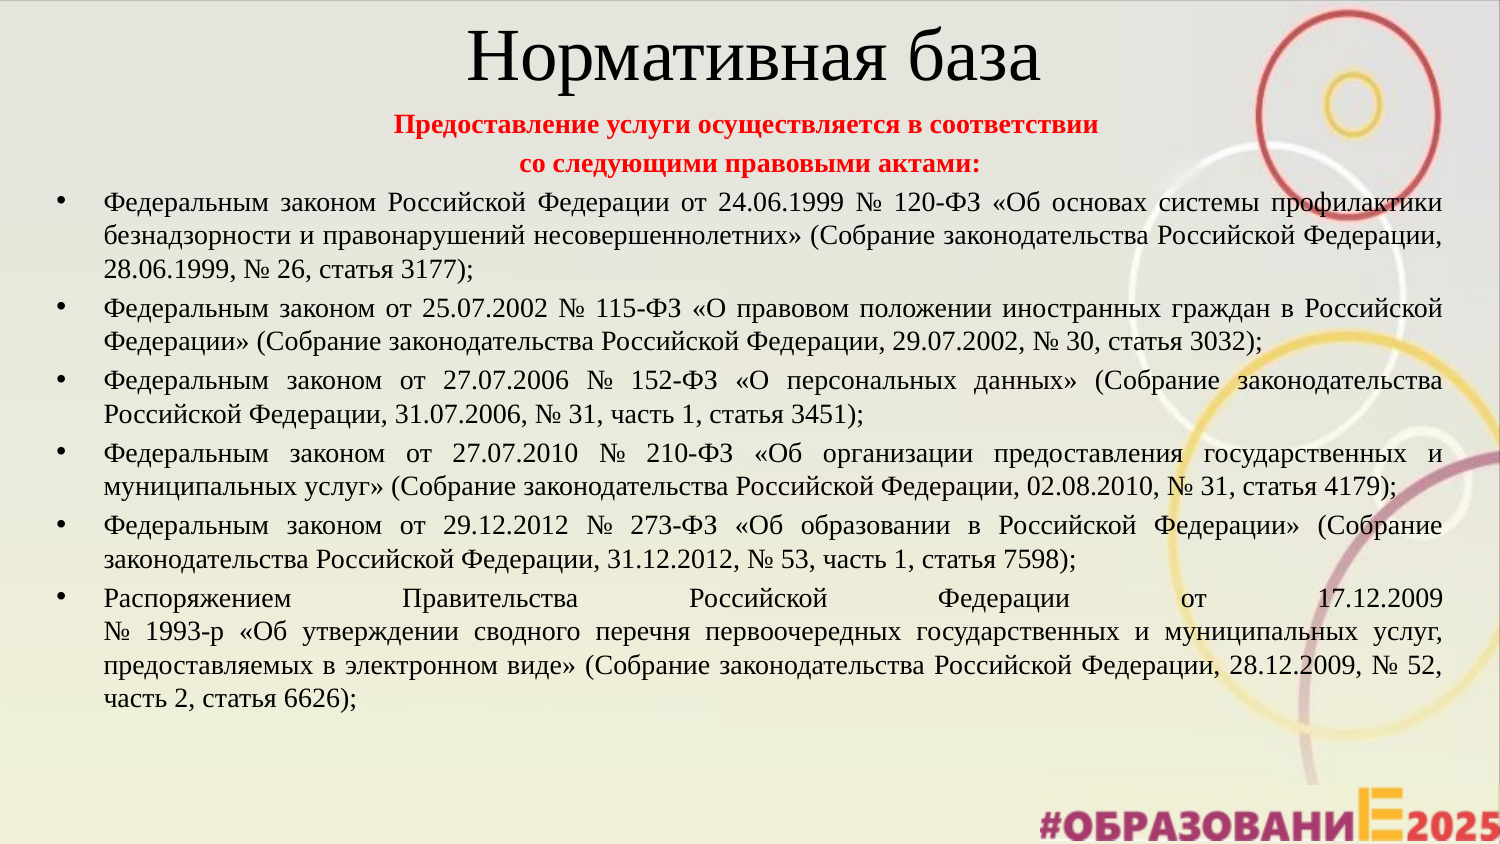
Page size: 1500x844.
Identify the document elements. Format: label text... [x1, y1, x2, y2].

list Предоставление услуги осуществляется в соответствии со следующими правовыми актами: Федеральным законом Российской Федерации от 24.06.1999 № 120-ФЗ «Об основах системы профилактики безнадзорности и правонарушений несовершеннолетних» (Собрание законодательства Российской Федерации, 28.06.1999, № 26, статья 3177); Федеральным законом от 25.07.2002 № 115-ФЗ «О правовом положении иностранных граждан в Российской Федерации» (Собрание законодательства Российской Федерации, 29.07.2002, № 30, статья 3032); Федеральным законом от 27.07.2006 № 152-ФЗ «О персональных данных» (Собрание законодательства Российской Федерации, 31.07.2006, № 31, часть 1, статья 3451); Федеральным законом от 27.07.2010 № 210-ФЗ «Об организации предоставления государственных и муниципальных услуг» (Собрание законодательства Российской Федерации, 02.08.2010, № 31, статья 4179); Федеральным законом от 29.12.2012 № 273-ФЗ «Об образовании в Российской Федерации» (Собрание законодательства Российской Федерации, 31.12.2012, № 53, часть 1, статья 7598); Распоряжением Правительства Российской Федерации от 17.12.2009 № 1993-р «Об утверждении сводного перечня первоочередных государственных и муниципальных услуг, предоставляемых в электронном виде» (Собрание законодательства Российской Федерации, 28.12.2009, № 52, часть 2, статья 6626); [41, 97, 1459, 795]
title Нормативная база [79, 0, 1430, 97]
picture [0, 0, 1500, 844]
